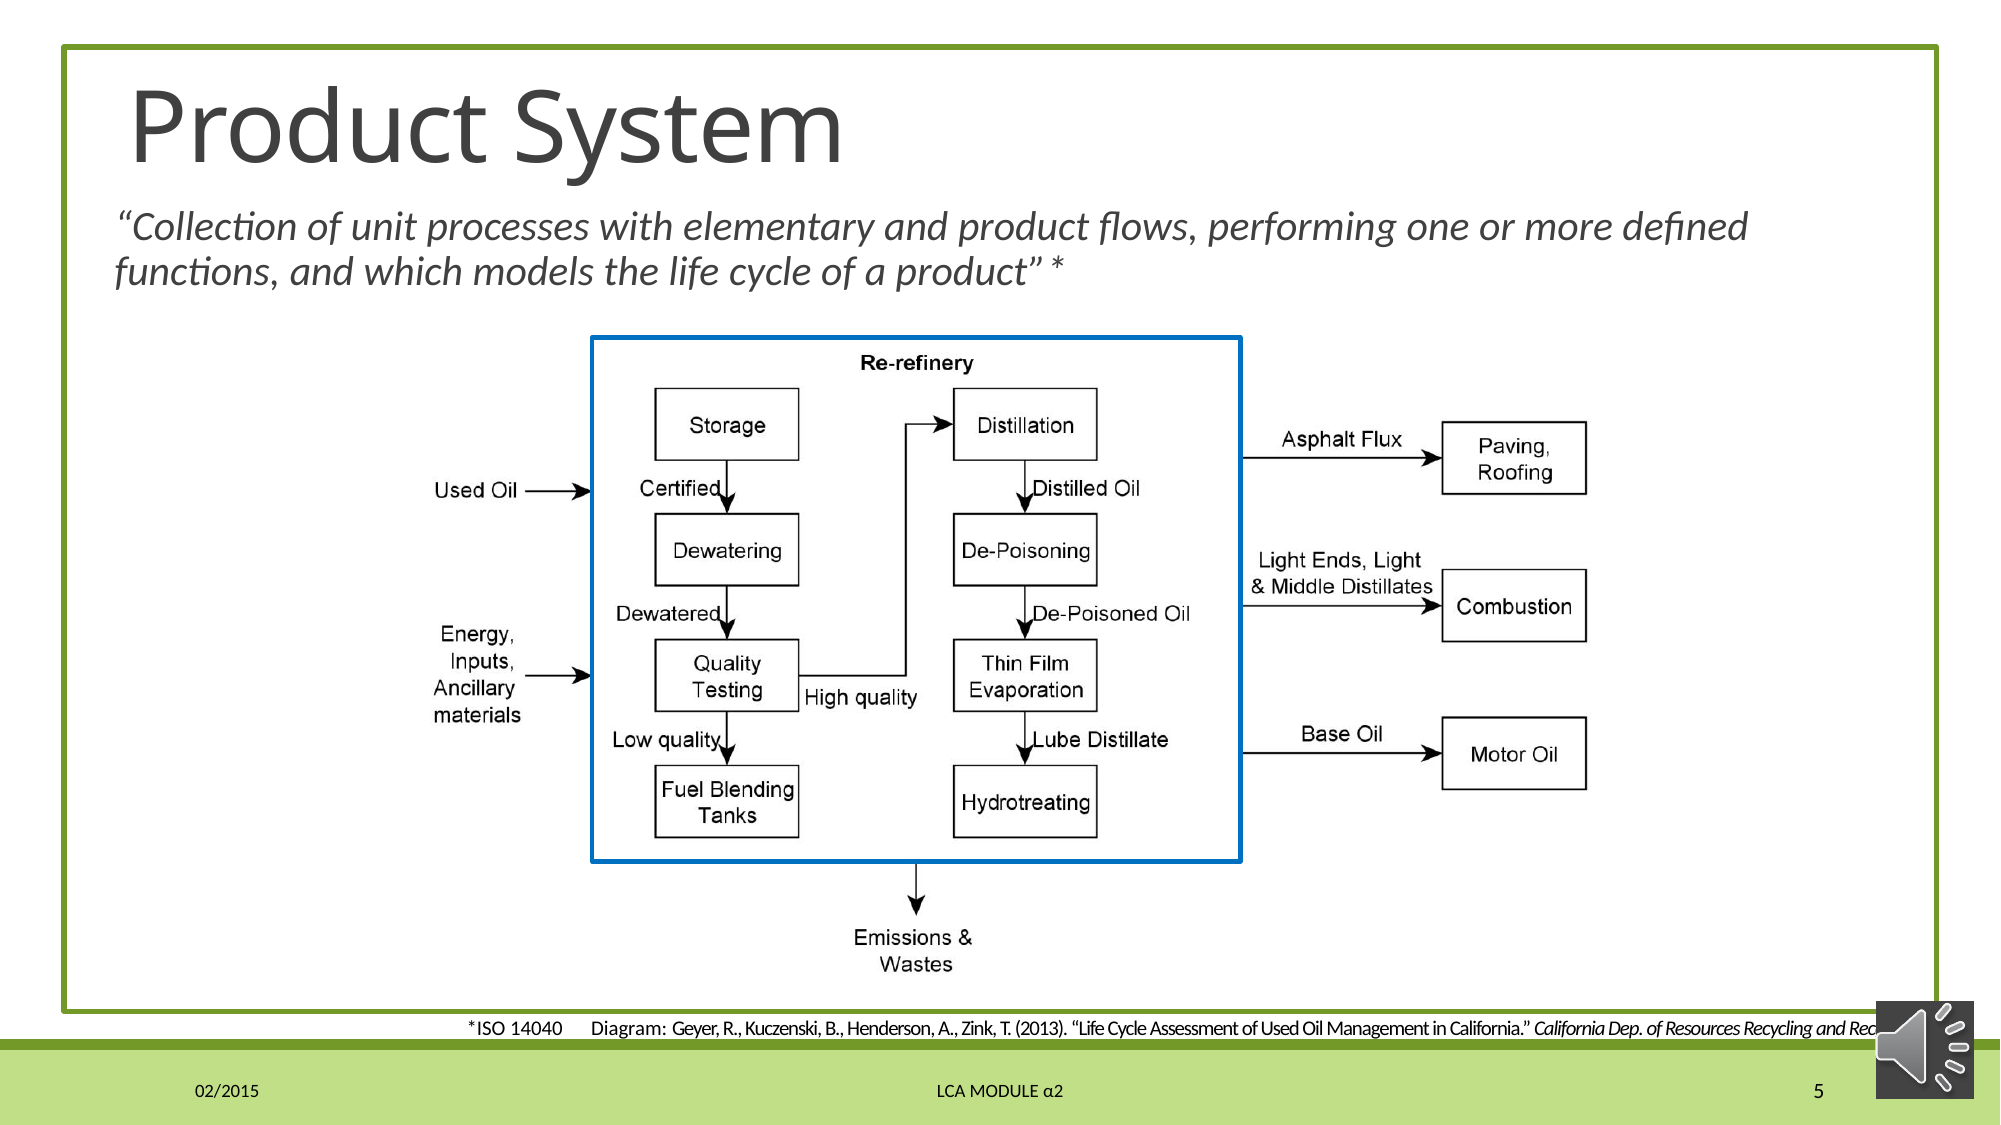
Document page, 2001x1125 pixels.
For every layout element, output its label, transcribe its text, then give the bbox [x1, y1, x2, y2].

slide_number 02/2015 [180, 1059, 586, 1120]
list “Collection of unit processes with elementary and product flows, performing one or more defined functions, and which models the life cycle of a product”* [114, 197, 1840, 340]
picture [1874, 999, 1976, 1101]
picture [396, 305, 1605, 988]
text_box *ISO 14040 Diagram: Geyer, R., Kuczenski, B., Henderson, A., Zink, T. (2013). “Life Cycle Assessment of Used Oil Management in California.” California Dep. of Resources Recycling and Recovery. [451, 1006, 1871, 1047]
slide_number 5 [1624, 1059, 1840, 1120]
footer LCA Module α2 [604, 1059, 1396, 1120]
title Product System [112, 45, 1763, 191]
